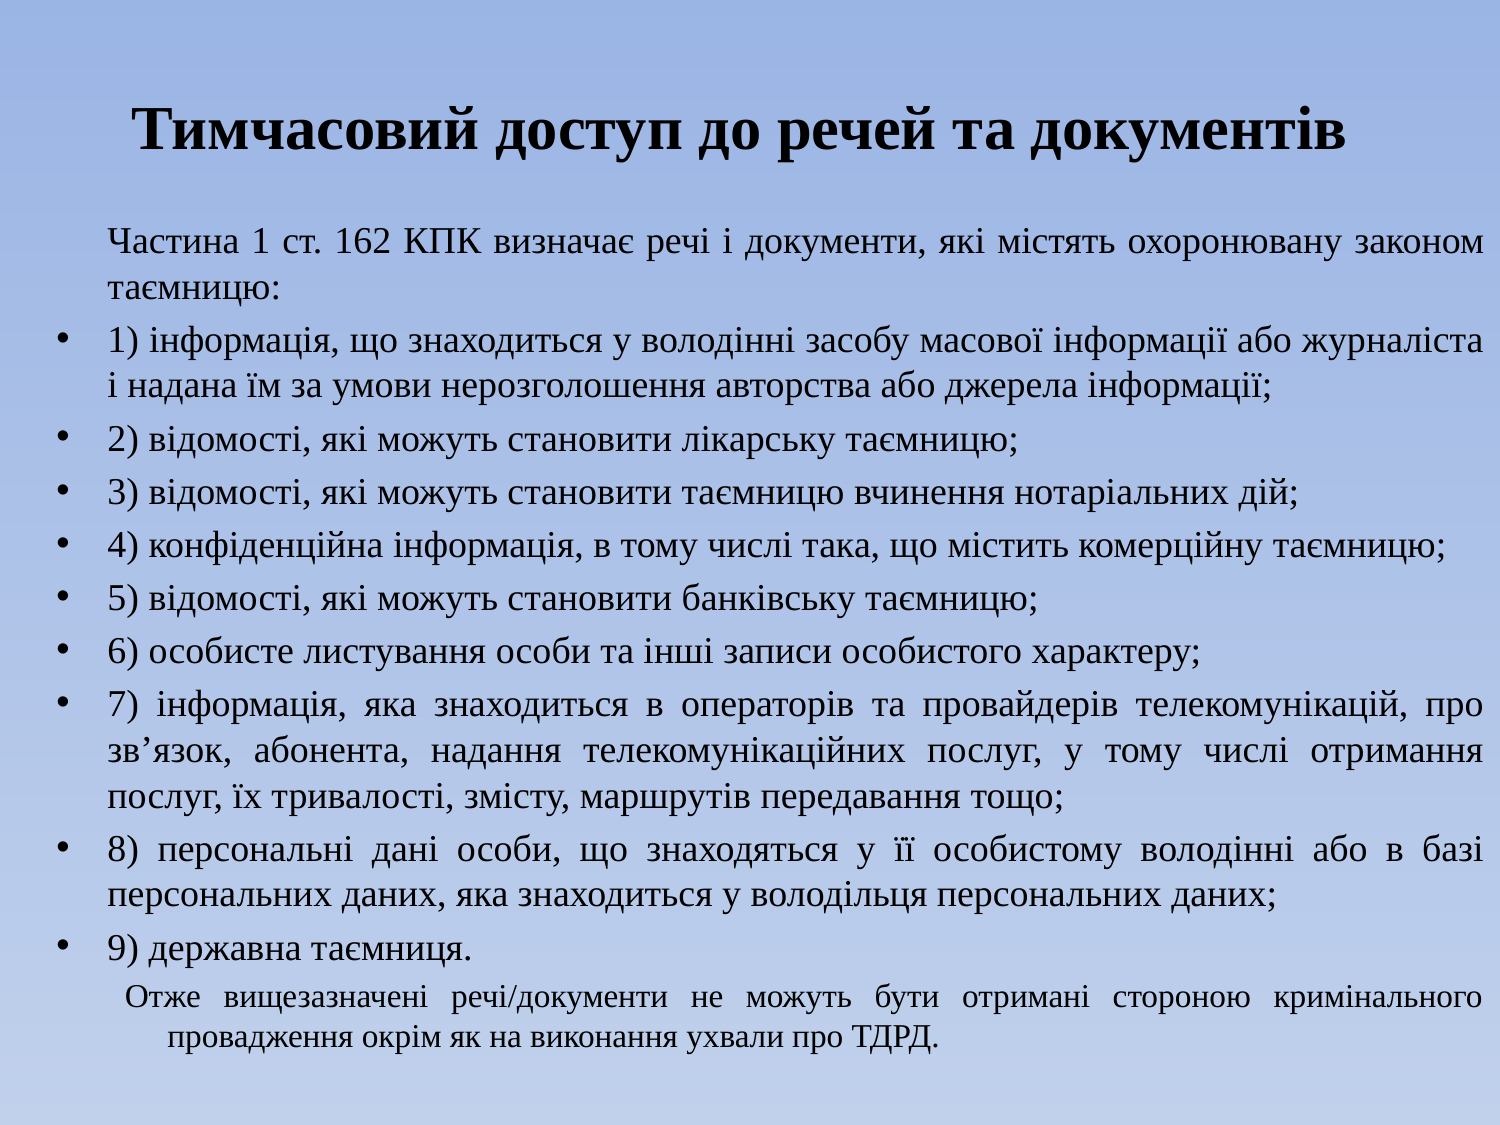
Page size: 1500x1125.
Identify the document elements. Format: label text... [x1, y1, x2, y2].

list Частина 1 ст. 162 КПК визначає речі і документи, які містять охоронювану законом таємницю: 1) інформація, що знаходиться у володінні засобу масової інформації або журналіста і надана їм за умови нерозголошення авторства або джерела інформації; 2) відомості, які можуть становити лікарську таємницю; 3) відомості, які можуть становити таємницю вчинення нотаріальних дій; 4) конфіденційна інформація, в тому числі така, що містить комерційну таємницю; 5) відомості, які можуть становити банківську таємницю; 6) особисте листування особи та інші записи особистого характеру; 7) інформація, яка знаходиться в операторів та провайдерів телекомунікацій, про зв’язок, абонента, надання телекомунікаційних послуг, у тому числі отримання послуг, їх тривалості, змісту, маршрутів передавання тощо; 8) персональні дані особи, що знаходяться у її особистому володінні або в базі персональних даних, яка знаходиться у володільця персональних даних; 9) державна таємниця. Отже вищезазначені речі/документи не можуть бути отримані стороною кримінального провадження окрім як на виконання ухвали про ТДРД. [41, 208, 1500, 1125]
title Тимчасовий доступ до речей та документів [64, 30, 1415, 208]
